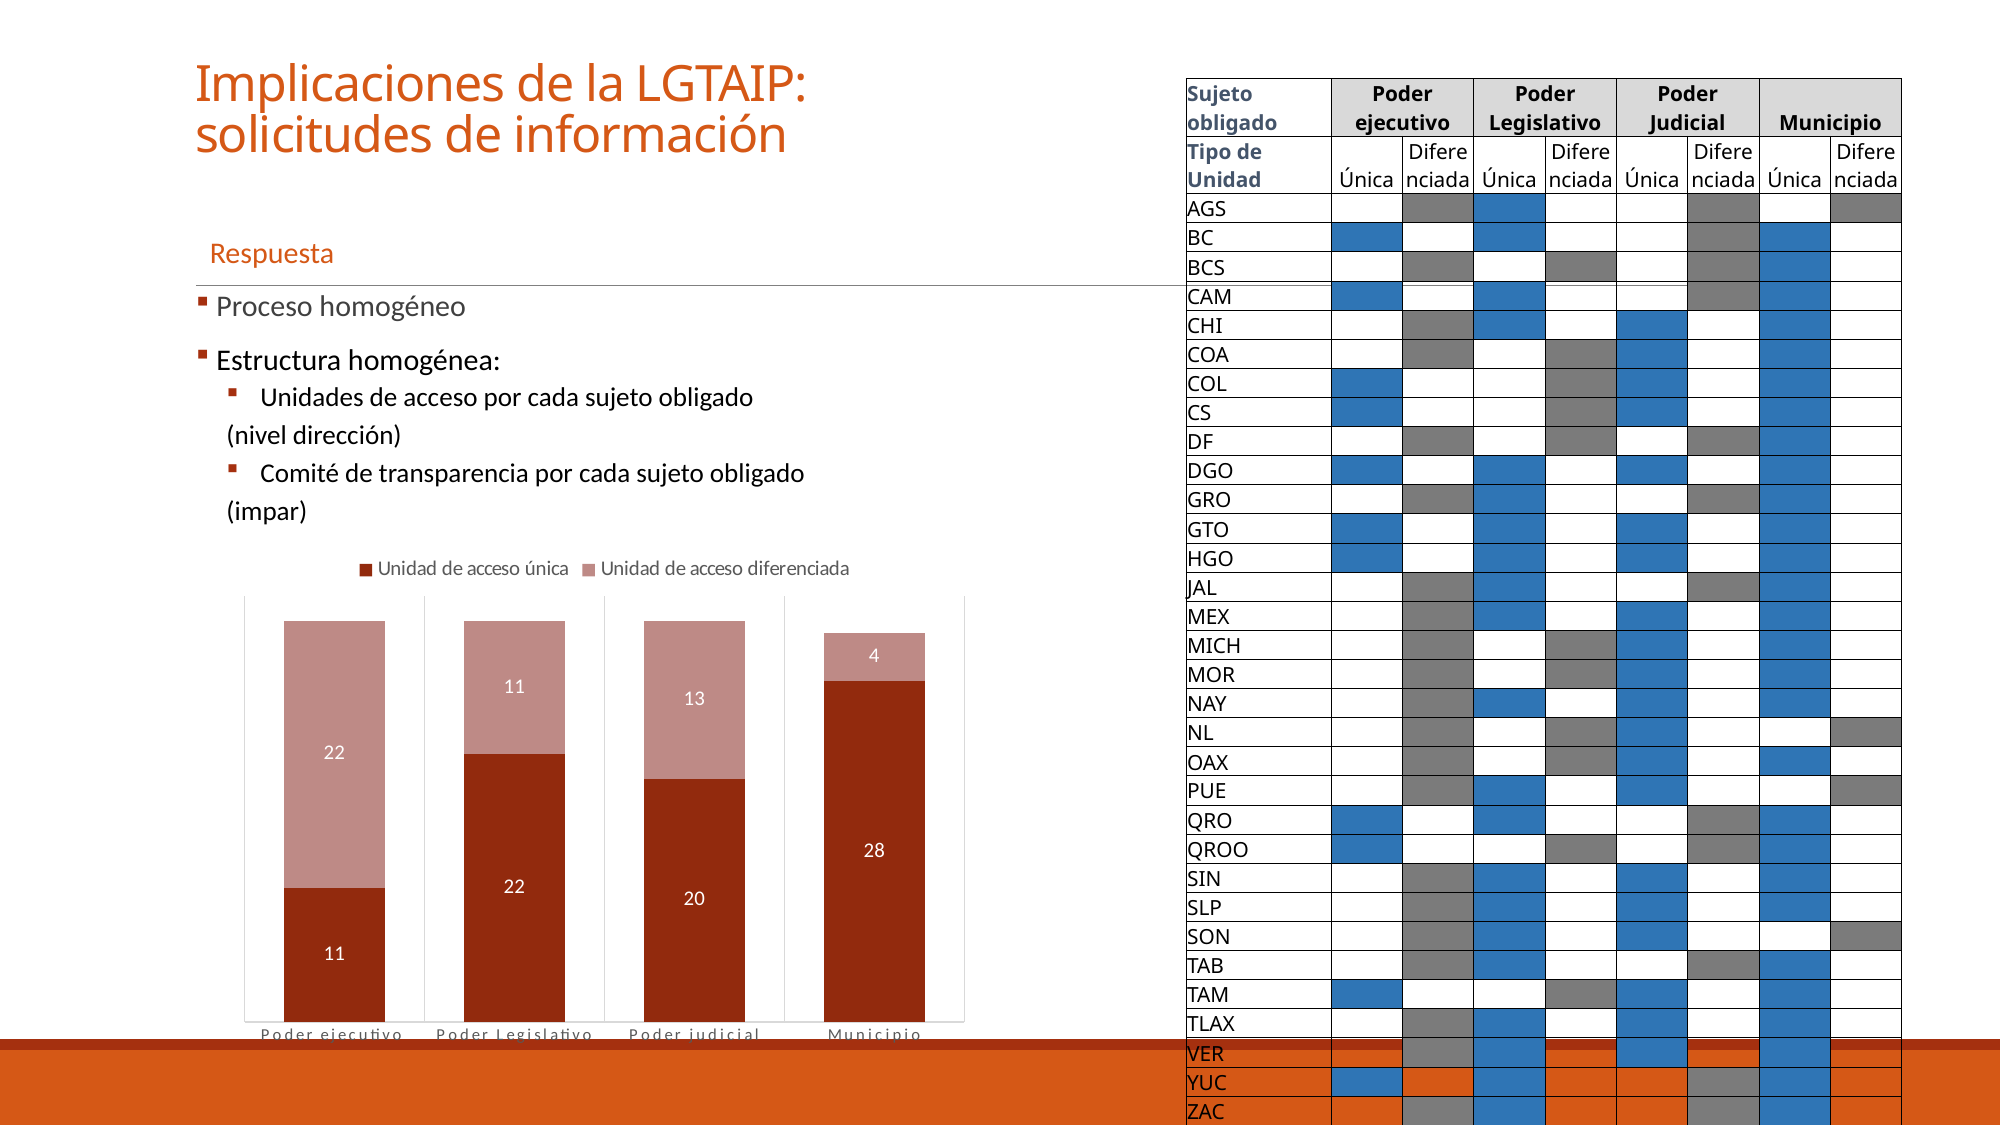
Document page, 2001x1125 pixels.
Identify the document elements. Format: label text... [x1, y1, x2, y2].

table_cell [1403, 223, 1473, 251]
table_cell HGO [1187, 544, 1331, 572]
table_cell SLP [1187, 893, 1331, 921]
table_cell [1831, 340, 1901, 368]
table_cell [1688, 369, 1759, 397]
table_cell [1332, 340, 1402, 368]
table_cell [1403, 427, 1473, 455]
table_cell [1403, 631, 1473, 659]
table_cell [1546, 1009, 1616, 1037]
table_cell [1617, 864, 1687, 892]
table_cell [1474, 340, 1545, 368]
table_cell [1474, 456, 1545, 484]
table_cell [1546, 282, 1616, 310]
table_cell [1403, 951, 1473, 979]
table_cell [1546, 660, 1616, 688]
table_cell [1831, 951, 1901, 979]
table_cell [1403, 252, 1473, 281]
table_cell [1332, 1038, 1402, 1067]
table_cell [1546, 252, 1616, 281]
table_cell [1760, 485, 1830, 513]
table_cell [1474, 311, 1545, 339]
table_header Sujeto obligado [1187, 79, 1331, 136]
table_cell [1688, 660, 1759, 688]
table_cell [1617, 893, 1687, 921]
table_cell CS [1187, 398, 1331, 426]
table_cell [1403, 544, 1473, 572]
table_cell [1617, 427, 1687, 455]
table_cell [1332, 1009, 1402, 1037]
table_cell [1688, 223, 1759, 251]
table_cell [1403, 806, 1473, 834]
table_cell [1332, 718, 1402, 746]
table_cell [1831, 631, 1901, 659]
table_cell [1403, 1068, 1473, 1096]
table_cell [1403, 514, 1473, 543]
table_cell [1546, 951, 1616, 979]
table_cell [1688, 1097, 1759, 1125]
table_cell [1760, 398, 1830, 426]
table_cell [1474, 1038, 1545, 1067]
table_cell [1546, 456, 1616, 484]
table_cell [1403, 485, 1473, 513]
table_cell [1546, 602, 1616, 630]
table_cell [1332, 1068, 1402, 1096]
table_cell [1831, 544, 1901, 572]
table_cell [1546, 311, 1616, 339]
table_cell [1403, 369, 1473, 397]
table_cell [1403, 835, 1473, 863]
table_cell [1760, 1038, 1830, 1067]
table_cell [1332, 864, 1402, 892]
table_cell [1688, 893, 1759, 921]
table_cell [1474, 864, 1545, 892]
table_cell [1831, 311, 1901, 339]
table_cell [1831, 456, 1901, 484]
table_cell [1474, 747, 1545, 775]
table_cell [1546, 1068, 1616, 1096]
table_cell [1831, 252, 1901, 281]
table_cell [1617, 485, 1687, 513]
table_cell [1760, 980, 1830, 1008]
table_cell [1403, 980, 1473, 1008]
table_cell [1403, 893, 1473, 921]
table_cell [1403, 194, 1473, 222]
table_cell [1332, 631, 1402, 659]
table_cell Diferenciada [1688, 137, 1759, 193]
table_cell [1403, 689, 1473, 717]
table_cell [1617, 835, 1687, 863]
table_cell [1831, 660, 1901, 688]
table_cell MICH [1187, 631, 1331, 659]
table_cell [1617, 660, 1687, 688]
table_cell [1760, 544, 1830, 572]
table_cell [1546, 369, 1616, 397]
table_cell [1831, 747, 1901, 775]
table_cell [1403, 282, 1473, 310]
table_cell [1332, 398, 1402, 426]
table_cell [1760, 282, 1830, 310]
table_cell VER [1187, 1038, 1331, 1067]
table_cell [1760, 340, 1830, 368]
table_cell [1760, 689, 1830, 717]
table_cell [1474, 398, 1545, 426]
table_cell [1760, 311, 1830, 339]
table_cell [1688, 776, 1759, 805]
table_cell [1403, 922, 1473, 950]
table_cell MOR [1187, 660, 1331, 688]
table_cell GTO [1187, 514, 1331, 543]
table_cell [1617, 194, 1687, 222]
table_cell [1617, 311, 1687, 339]
table_cell [1474, 252, 1545, 281]
table_cell [1546, 544, 1616, 572]
table_cell [1831, 282, 1901, 310]
table_cell [1617, 1038, 1687, 1067]
table_cell [1546, 1097, 1616, 1125]
table_cell [1617, 340, 1687, 368]
table_cell [1617, 602, 1687, 630]
table_cell [1617, 544, 1687, 572]
table_cell [1617, 282, 1687, 310]
table_cell [1332, 806, 1402, 834]
table_cell Única [1332, 137, 1402, 193]
table_cell Única [1474, 137, 1545, 193]
table_cell [1546, 223, 1616, 251]
table_cell [1760, 194, 1830, 222]
table_cell [1831, 427, 1901, 455]
table_cell [1760, 893, 1830, 921]
table_cell [1546, 718, 1616, 746]
table_cell [1688, 747, 1759, 775]
table_cell [1760, 922, 1830, 950]
table_cell [1546, 573, 1616, 601]
table_cell [1546, 194, 1616, 222]
table_cell YUC [1187, 1068, 1331, 1096]
table_cell TLAX [1187, 1009, 1331, 1037]
table_cell [1688, 1068, 1759, 1096]
table_cell [1760, 951, 1830, 979]
table_cell Diferenciada [1831, 137, 1901, 193]
table_cell [1546, 776, 1616, 805]
table_cell [1332, 980, 1402, 1008]
table_cell [1546, 922, 1616, 950]
table_cell [1546, 514, 1616, 543]
table_cell [1688, 514, 1759, 543]
table_cell [1474, 282, 1545, 310]
table_cell [1760, 1068, 1830, 1096]
table_cell [1332, 922, 1402, 950]
table_cell [1332, 194, 1402, 222]
table_cell [1760, 806, 1830, 834]
table_cell [1474, 922, 1545, 950]
table_cell [1688, 194, 1759, 222]
table_cell [1688, 631, 1759, 659]
table_cell [1760, 631, 1830, 659]
table_cell [1332, 223, 1402, 251]
table_cell [1403, 718, 1473, 746]
table_cell [1332, 252, 1402, 281]
table_cell [1831, 922, 1901, 950]
table_cell [1760, 835, 1830, 863]
table_cell TAB [1187, 951, 1331, 979]
table_cell [1546, 398, 1616, 426]
table_cell [1617, 922, 1687, 950]
table_cell [1831, 485, 1901, 513]
table_cell ZAC [1187, 1097, 1331, 1125]
table_cell [1332, 689, 1402, 717]
table_cell [1403, 340, 1473, 368]
table_cell [1688, 544, 1759, 572]
table_cell [1332, 514, 1402, 543]
table_cell [1688, 311, 1759, 339]
table_cell [1546, 340, 1616, 368]
table_cell [1546, 747, 1616, 775]
table_cell [1831, 223, 1901, 251]
table_cell BC [1187, 223, 1331, 251]
table_header Municipio [1760, 79, 1901, 136]
table_cell PUE [1187, 776, 1331, 805]
table_cell [1831, 369, 1901, 397]
table_cell [1403, 660, 1473, 688]
table_cell [1831, 1068, 1901, 1096]
table_cell [1474, 573, 1545, 601]
table_cell [1688, 282, 1759, 310]
table_cell OAX [1187, 747, 1331, 775]
table_cell AGS [1187, 194, 1331, 222]
table_cell [1546, 980, 1616, 1008]
text_box Respuesta Proceso homogéneo Estructura homogénea: Unidades de acceso por cada sujeto obligado (nivel dirección) Comité de transparencia por cada sujeto obligado (impar) [195, 230, 1107, 537]
table_cell SIN [1187, 864, 1331, 892]
table_cell [1688, 456, 1759, 484]
table_cell [1332, 369, 1402, 397]
table_cell [1831, 194, 1901, 222]
table_cell [1617, 369, 1687, 397]
table_cell Única [1617, 137, 1687, 193]
table_cell [1332, 456, 1402, 484]
table_cell [1688, 573, 1759, 601]
table_cell [1760, 573, 1830, 601]
table_cell [1332, 835, 1402, 863]
table_cell [1688, 980, 1759, 1008]
table_cell [1474, 951, 1545, 979]
table_cell TAM [1187, 980, 1331, 1008]
table_cell Diferenciada [1546, 137, 1616, 193]
table_cell [1617, 252, 1687, 281]
table_cell [1474, 544, 1545, 572]
table_cell [1474, 835, 1545, 863]
table_cell [1474, 806, 1545, 834]
table_cell [1688, 427, 1759, 455]
table_cell [1617, 573, 1687, 601]
table_cell [1688, 689, 1759, 717]
table_cell GRO [1187, 485, 1331, 513]
table_cell [1474, 980, 1545, 1008]
table_cell [1760, 514, 1830, 543]
table_cell [1403, 573, 1473, 601]
table_cell [1474, 660, 1545, 688]
table_cell Diferenciada [1403, 137, 1473, 193]
table_cell CAM [1187, 282, 1331, 310]
table_cell [1332, 660, 1402, 688]
table_header Poder ejecutivo [1332, 79, 1473, 136]
table_cell [1474, 893, 1545, 921]
table_cell [1332, 1097, 1402, 1125]
table_cell [1688, 835, 1759, 863]
table_cell MEX [1187, 602, 1331, 630]
table_cell [1760, 427, 1830, 455]
table_cell [1403, 456, 1473, 484]
table_cell [1332, 951, 1402, 979]
table_cell Tipo de Unidad [1187, 137, 1331, 193]
table_cell CHI [1187, 311, 1331, 339]
table_cell [1831, 514, 1901, 543]
table_cell [1474, 631, 1545, 659]
table_cell [1831, 806, 1901, 834]
table_cell [1617, 631, 1687, 659]
table_cell [1332, 893, 1402, 921]
table_cell BCS [1187, 252, 1331, 281]
table_cell [1332, 573, 1402, 601]
table_cell [1688, 951, 1759, 979]
table_cell Única [1760, 137, 1830, 193]
table_cell [1617, 1068, 1687, 1096]
table_cell [1760, 369, 1830, 397]
table_cell [1403, 776, 1473, 805]
table_cell [1403, 602, 1473, 630]
table_cell [1617, 718, 1687, 746]
table_cell [1546, 485, 1616, 513]
table_cell [1332, 282, 1402, 310]
table_cell [1332, 747, 1402, 775]
table_cell [1760, 602, 1830, 630]
table_cell [1831, 776, 1901, 805]
table_cell [1760, 1009, 1830, 1037]
table_cell [1474, 1009, 1545, 1037]
table_cell [1688, 922, 1759, 950]
table_cell [1688, 1009, 1759, 1037]
table_cell QRO [1187, 806, 1331, 834]
table_cell [1760, 456, 1830, 484]
table_cell [1403, 1038, 1473, 1067]
table_cell [1474, 485, 1545, 513]
table_cell [1617, 398, 1687, 426]
table_cell [1760, 718, 1830, 746]
table_cell [1760, 776, 1830, 805]
table_cell [1760, 660, 1830, 688]
table_cell [1760, 223, 1830, 251]
table_cell [1474, 718, 1545, 746]
table_cell [1403, 864, 1473, 892]
table_cell [1474, 369, 1545, 397]
table_cell [1688, 485, 1759, 513]
table_cell [1831, 980, 1901, 1008]
table_cell [1474, 776, 1545, 805]
table_cell [1617, 456, 1687, 484]
table_cell [1688, 718, 1759, 746]
table_cell [1403, 1097, 1473, 1125]
title Implicaciones de la LGTAIP: solicitudes de información [180, 47, 1830, 171]
table_cell [1403, 747, 1473, 775]
table_cell [1546, 631, 1616, 659]
table_cell [1474, 427, 1545, 455]
table_cell [1332, 427, 1402, 455]
table_cell NAY [1187, 689, 1331, 717]
table_cell [1688, 1038, 1759, 1067]
table_cell [1617, 951, 1687, 979]
table_cell [1332, 776, 1402, 805]
table_cell [1546, 835, 1616, 863]
table_cell [1546, 893, 1616, 921]
table_cell [1546, 864, 1616, 892]
table_cell [1403, 311, 1473, 339]
table_cell [1617, 776, 1687, 805]
table_cell [1831, 893, 1901, 921]
chart [228, 542, 980, 1056]
table_cell [1831, 718, 1901, 746]
table_cell [1474, 514, 1545, 543]
table_cell [1332, 311, 1402, 339]
table_cell [1546, 806, 1616, 834]
table_cell [1617, 1009, 1687, 1037]
table_cell [1831, 835, 1901, 863]
table_cell [1474, 1068, 1545, 1096]
table_header Poder Legislativo [1474, 79, 1616, 136]
table_cell [1332, 602, 1402, 630]
table_cell [1617, 689, 1687, 717]
table_cell [1831, 573, 1901, 601]
table_cell [1474, 223, 1545, 251]
table_cell [1474, 602, 1545, 630]
table_cell NL [1187, 718, 1331, 746]
table_cell [1546, 427, 1616, 455]
table_cell [1617, 514, 1687, 543]
table_cell [1474, 1097, 1545, 1125]
table_cell [1688, 340, 1759, 368]
table_cell [1831, 1097, 1901, 1125]
table_cell [1831, 602, 1901, 630]
table_cell [1760, 1097, 1830, 1125]
table_cell [1474, 689, 1545, 717]
table_cell SON [1187, 922, 1331, 950]
table_cell DGO [1187, 456, 1331, 484]
table_cell [1546, 689, 1616, 717]
table_cell [1831, 864, 1901, 892]
table_cell [1332, 544, 1402, 572]
table_cell [1688, 864, 1759, 892]
table_cell [1474, 194, 1545, 222]
table_cell [1831, 689, 1901, 717]
table_cell QROO [1187, 835, 1331, 863]
table_cell [1760, 747, 1830, 775]
table_cell [1617, 223, 1687, 251]
table_cell COL [1187, 369, 1331, 397]
table_cell [1617, 747, 1687, 775]
table_cell [1617, 806, 1687, 834]
table_cell [1617, 980, 1687, 1008]
table_cell COA [1187, 340, 1331, 368]
table_cell [1831, 1009, 1901, 1037]
table_cell [1403, 398, 1473, 426]
table_cell [1688, 806, 1759, 834]
table_cell [1760, 252, 1830, 281]
table_cell [1546, 1038, 1616, 1067]
table_cell [1403, 1009, 1473, 1037]
table_cell DF [1187, 427, 1331, 455]
table_cell [1617, 1097, 1687, 1125]
table_cell [1688, 252, 1759, 281]
table_cell [1332, 485, 1402, 513]
table_cell [1831, 398, 1901, 426]
table_cell JAL [1187, 573, 1331, 601]
table_cell [1831, 1038, 1901, 1067]
table_header Poder Judicial [1617, 79, 1759, 136]
table_cell [1688, 398, 1759, 426]
table_cell [1760, 864, 1830, 892]
table_cell [1688, 602, 1759, 630]
